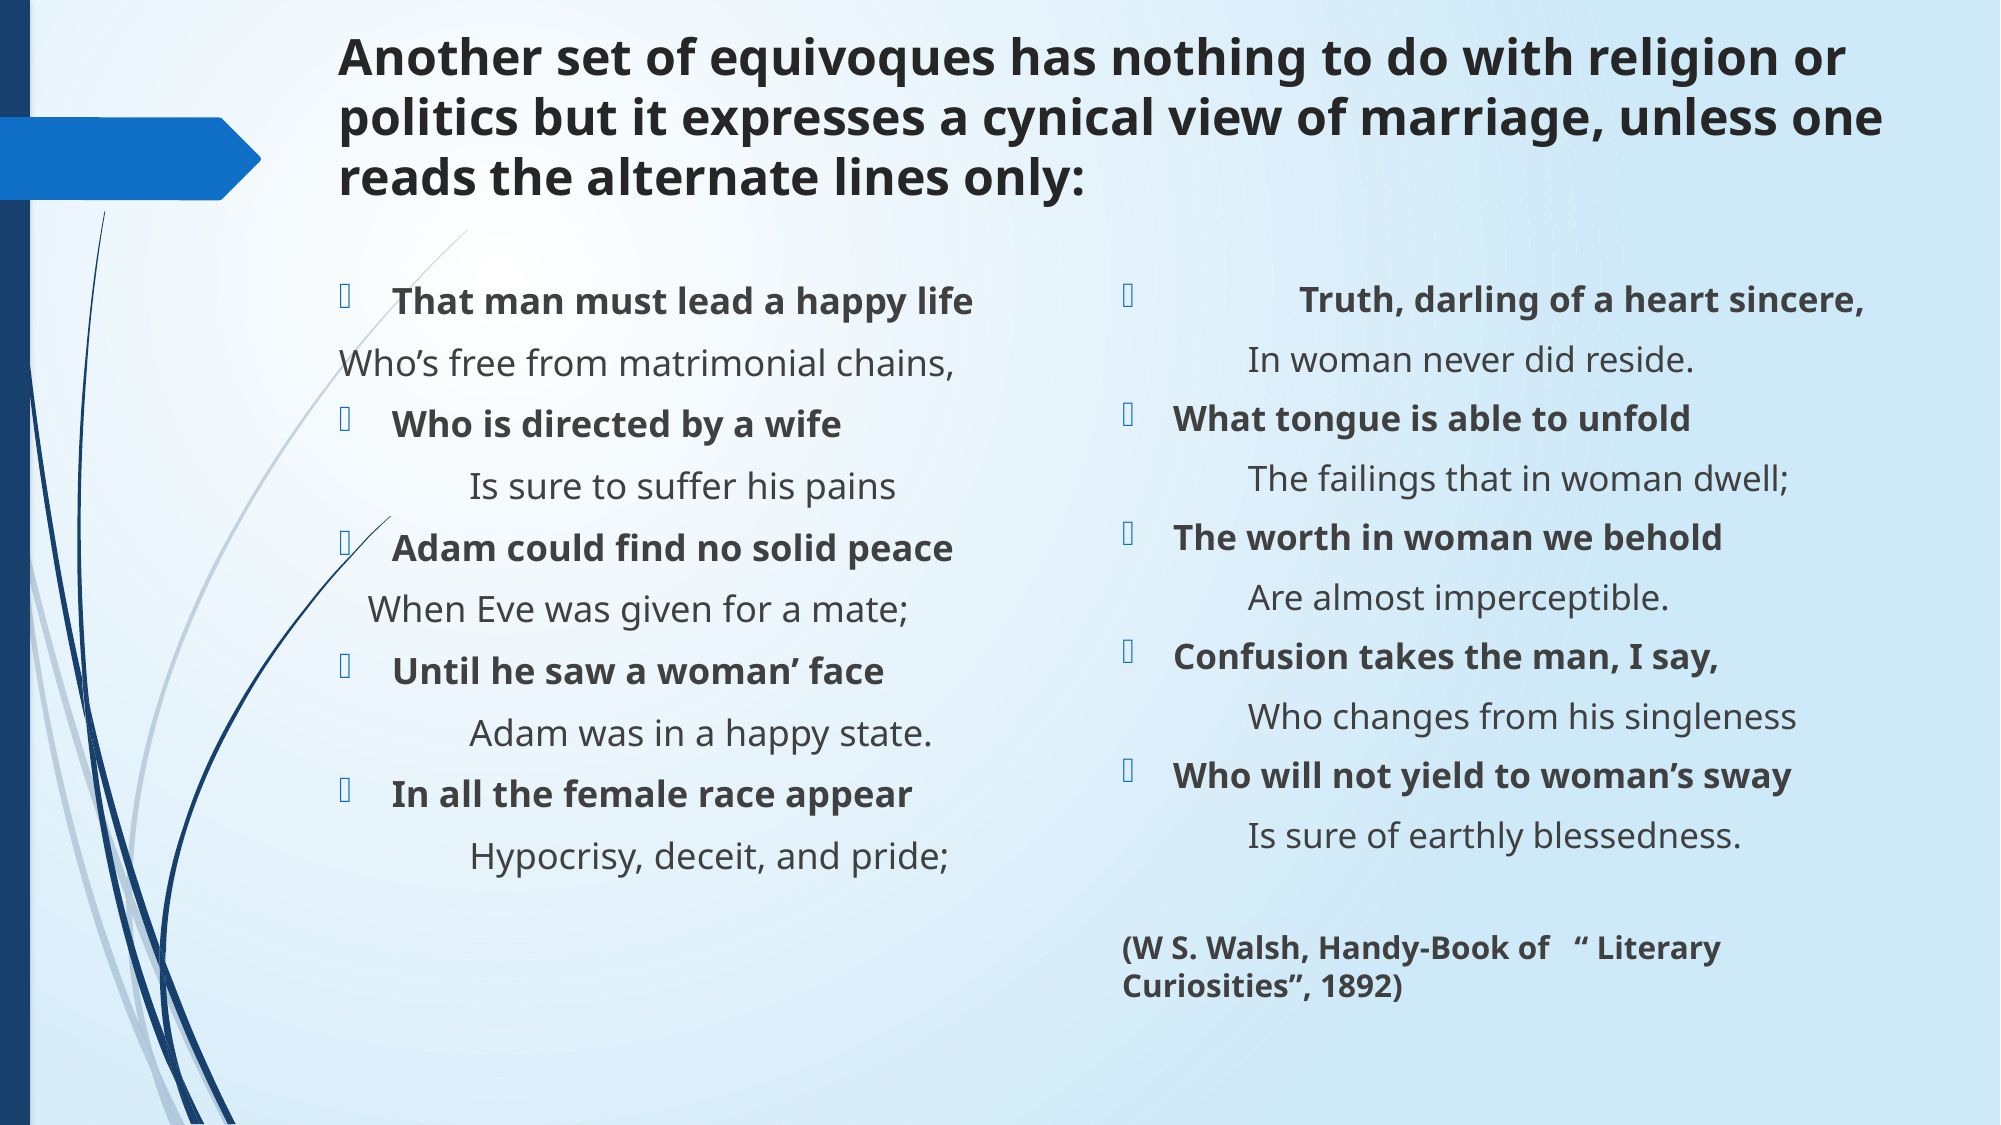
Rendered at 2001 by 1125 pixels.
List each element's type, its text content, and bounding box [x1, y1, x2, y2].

list That man must lead a happy life Who’s free from matrimonial chains, Who is directed by a wife Is sure to suffer his pains Adam could find no solid peace When Eve was given for a mate; Until he saw a woman’ face Adam was in a happy state. In all the female race appear Hypocrisy, deceit, and pride; [323, 270, 1027, 1125]
list Truth, darling of a heart sincere, In woman never did reside. What tongue is able to unfold The failings that in woman dwell; The worth in woman we behold Are almost imperceptible. Confusion takes the man, I say, Who changes from his singleness Who will not yield to woman’s sway Is sure of earthly blessedness. (W S. Walsh, Handy-Book of “ Literary Curiosities”, 1892) [1107, 270, 1910, 1125]
title Another set of equivoques has nothing to do with religion or politics but it expresses a cynical view of marriage, unless one reads the alternate lines only: [323, 17, 1910, 228]
